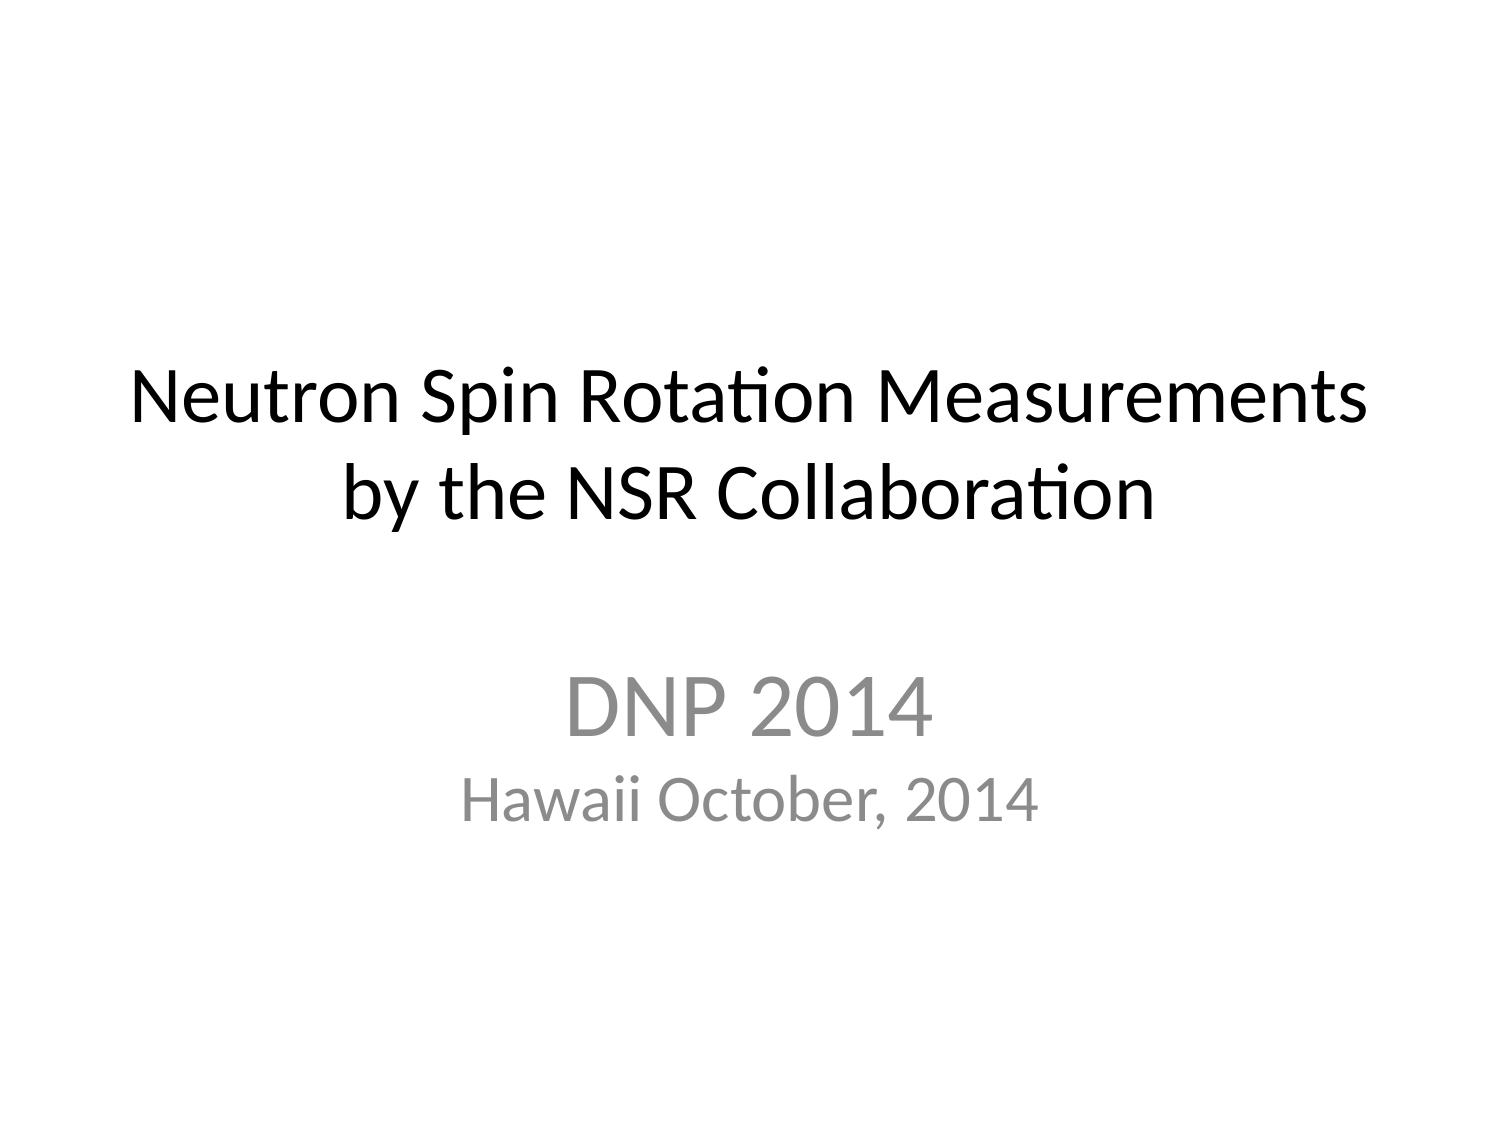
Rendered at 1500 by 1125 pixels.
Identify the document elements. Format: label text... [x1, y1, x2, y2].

subtitle DNP 2014 Hawaii October, 2014 [225, 637, 1275, 925]
title Neutron Spin Rotation Measurements by the NSR Collaboration [112, 287, 1388, 591]
